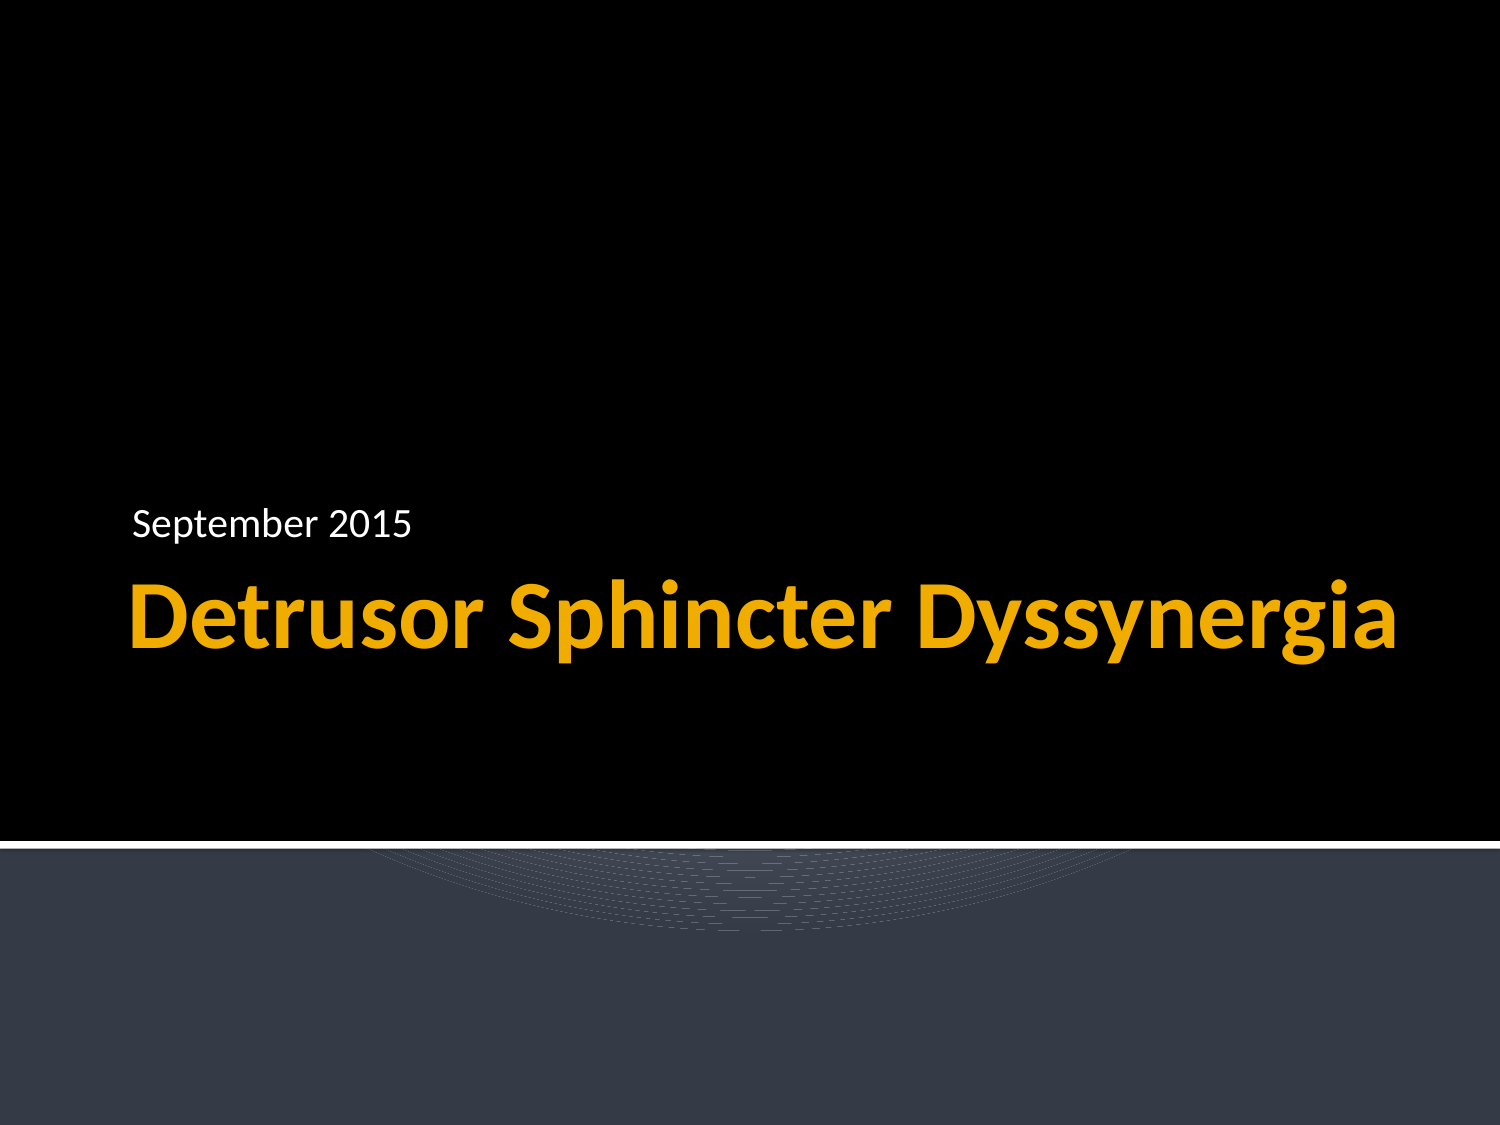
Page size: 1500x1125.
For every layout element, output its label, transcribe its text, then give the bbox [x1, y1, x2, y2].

subtitle September 2015 [112, 299, 1438, 546]
title Detrusor Sphincter Dyssynergia [112, 550, 1438, 825]
